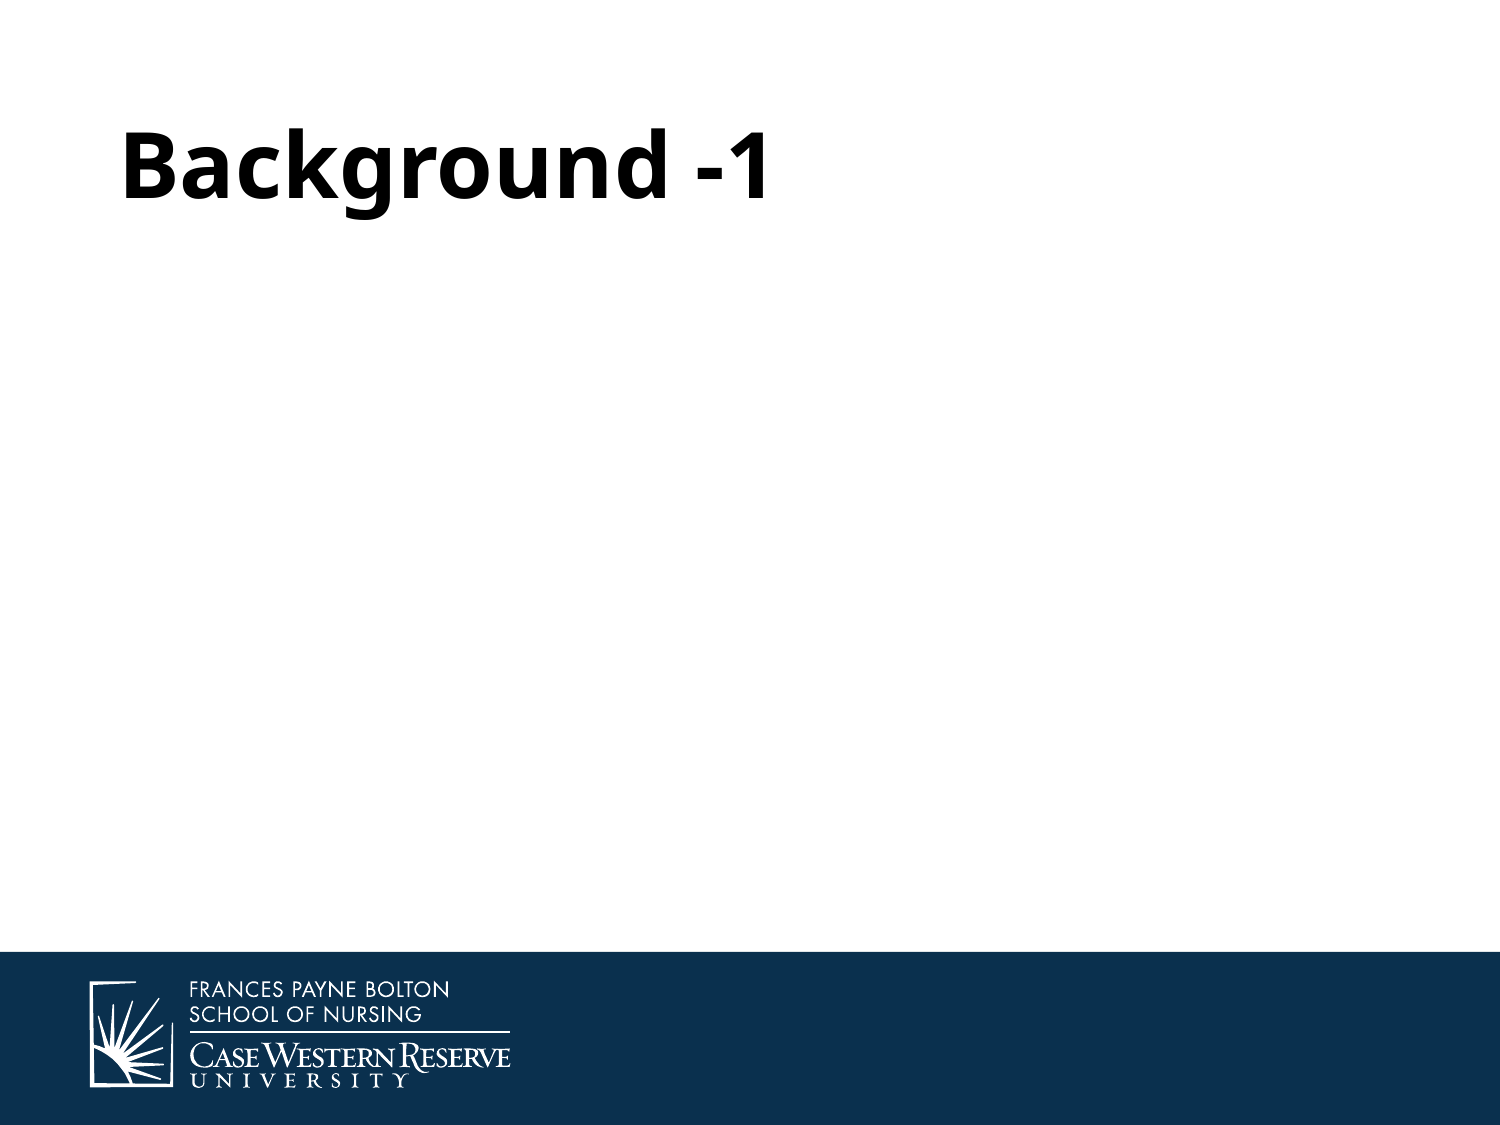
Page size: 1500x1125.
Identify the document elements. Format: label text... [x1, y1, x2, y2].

title Background -1 [103, 59, 1397, 278]
